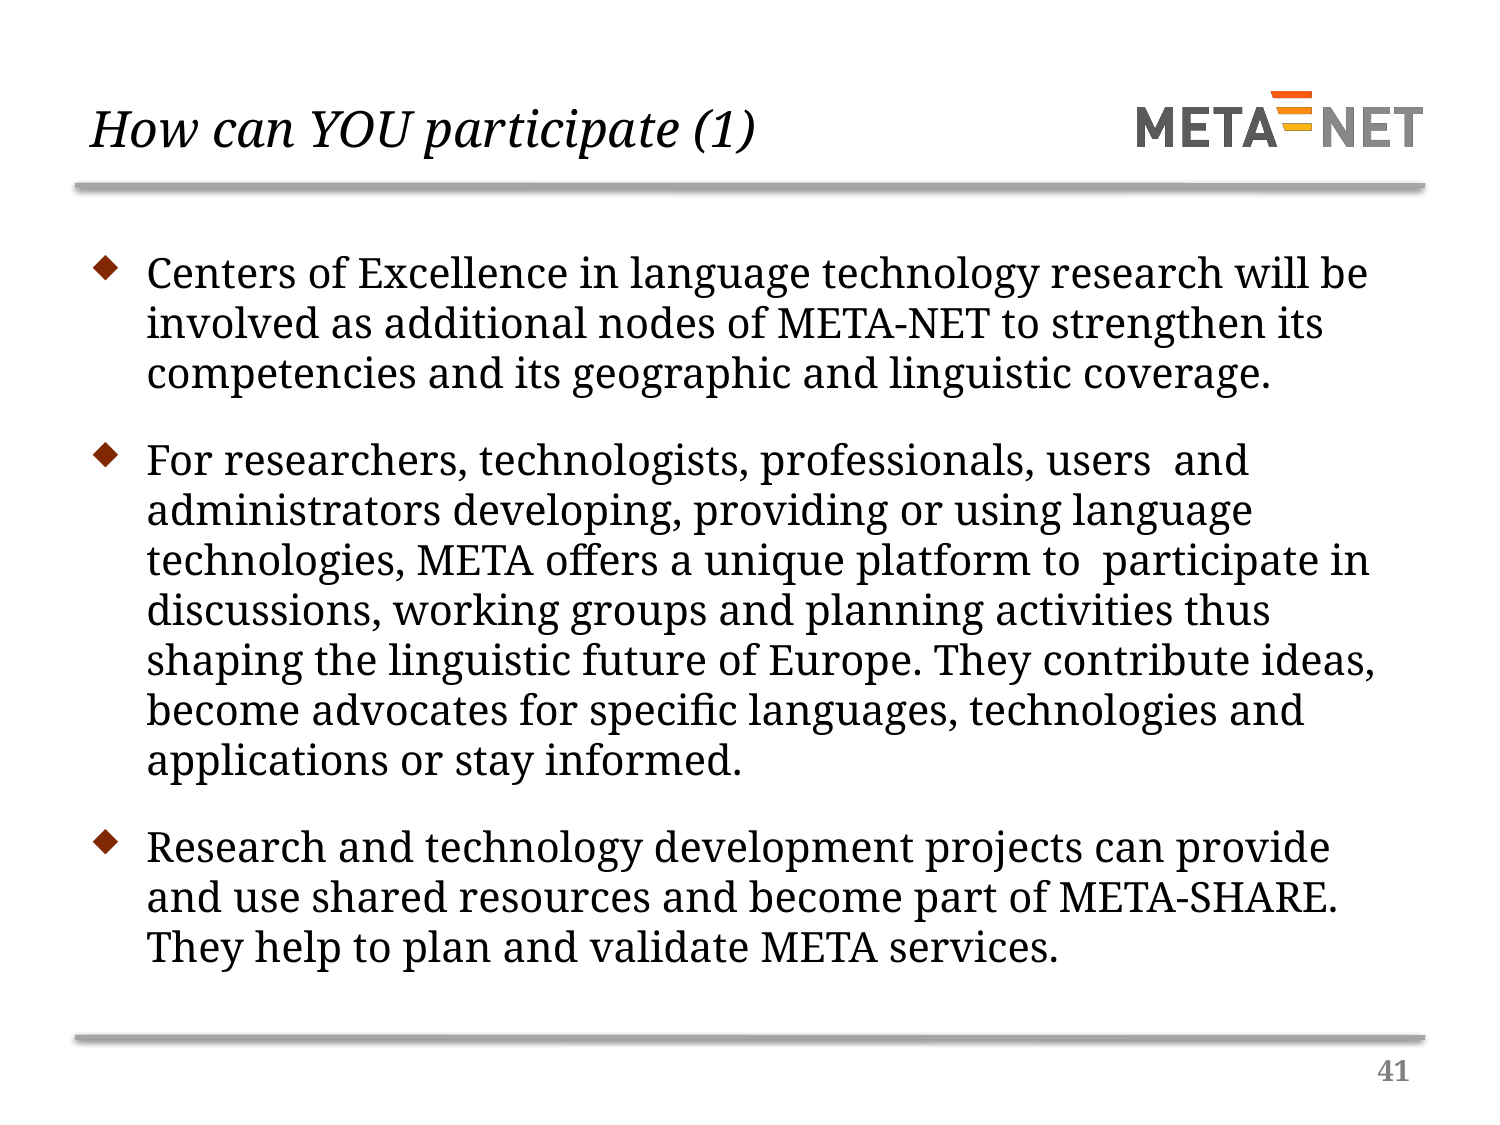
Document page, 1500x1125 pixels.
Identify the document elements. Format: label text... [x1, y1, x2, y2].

title How can YOU participate (1) [74, 49, 1426, 206]
slide_number 41 [1074, 1042, 1425, 1103]
list Centers of Excellence in language technology research will be involved as additional nodes of META-NET to strengthen its competencies and its geographic and linguistic coverage. For researchers, technologists, professionals, users and administrators developing, providing or using language technologies, META offers a unique platform to participate in discussions, working groups and planning activities thus shaping the linguistic future of Europe. They contribute ideas, become advocates for specific languages, technologies and applications or stay informed. Research and technology development projects can provide and use shared resources and become part of META-SHARE. They help to plan and validate META services. [74, 239, 1426, 997]
